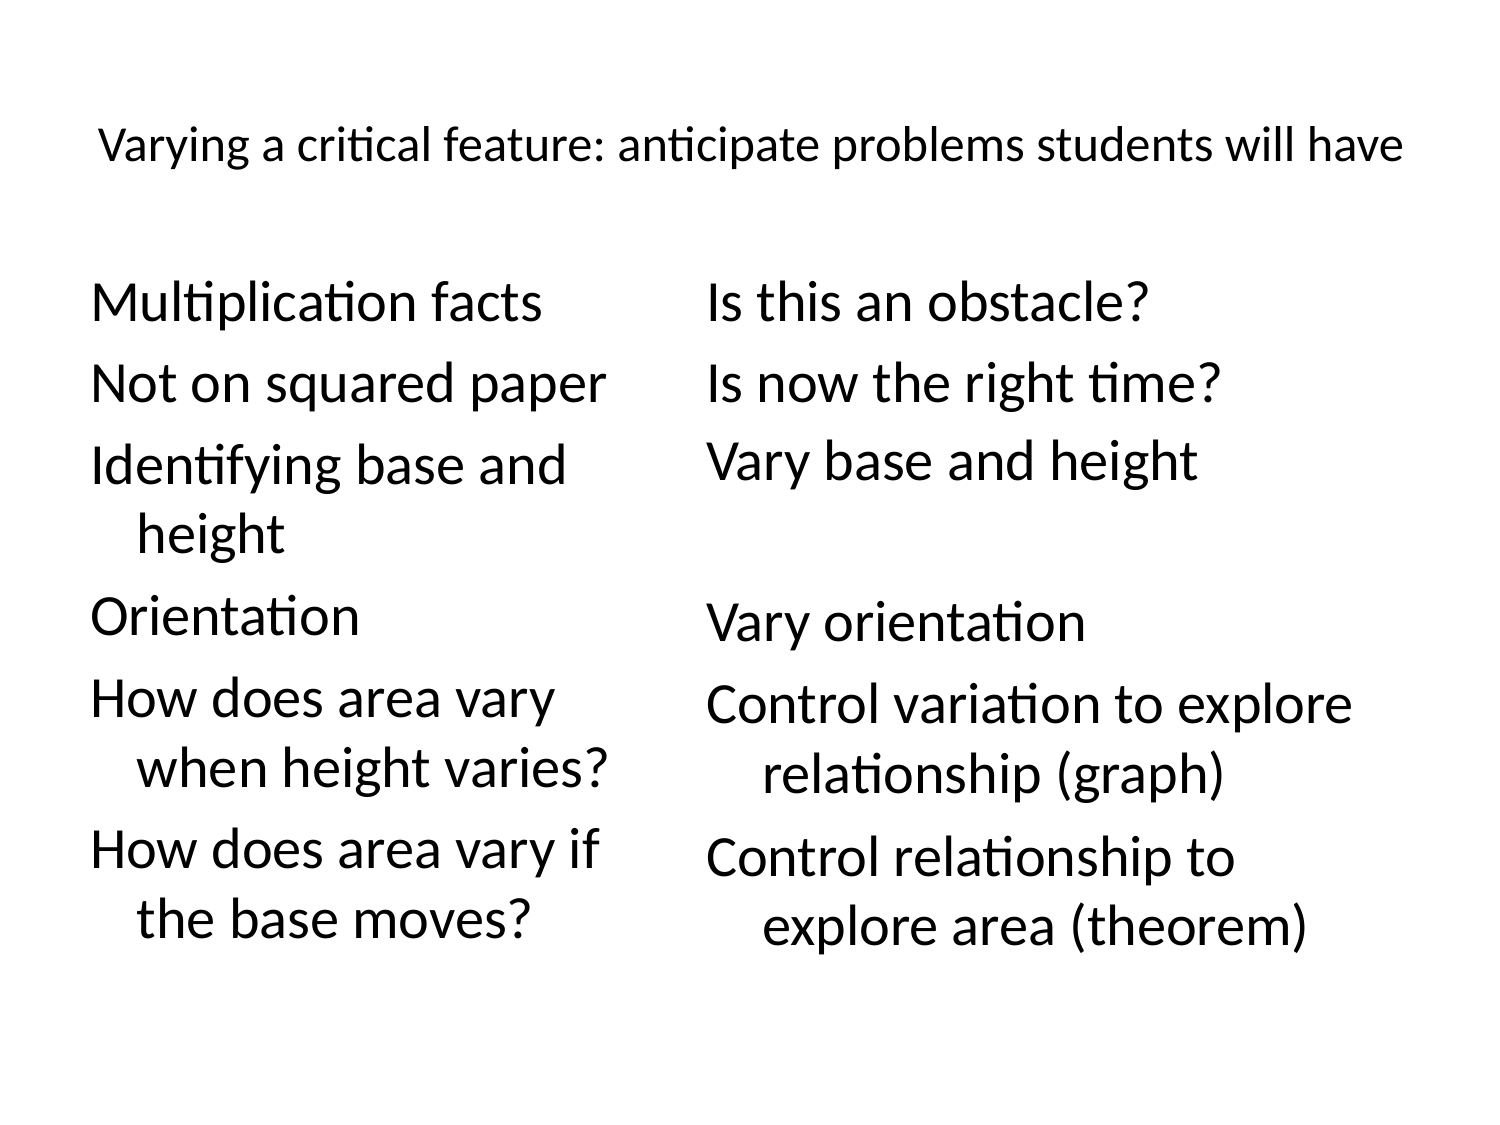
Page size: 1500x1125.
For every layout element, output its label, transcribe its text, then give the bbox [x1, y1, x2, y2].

list Multiplication facts Not on squared paper Identifying base and height Orientation How does area vary when height varies? How does area vary if the base moves? [0, 255, 681, 998]
title Varying a critical feature: anticipate problems students will have [76, 78, 1427, 266]
list Is this an obstacle? Is now the right time? Vary base and height Vary orientation Control variation to explore relationship (graph) Control relationship to explore area (theorem) [690, 255, 1436, 998]
